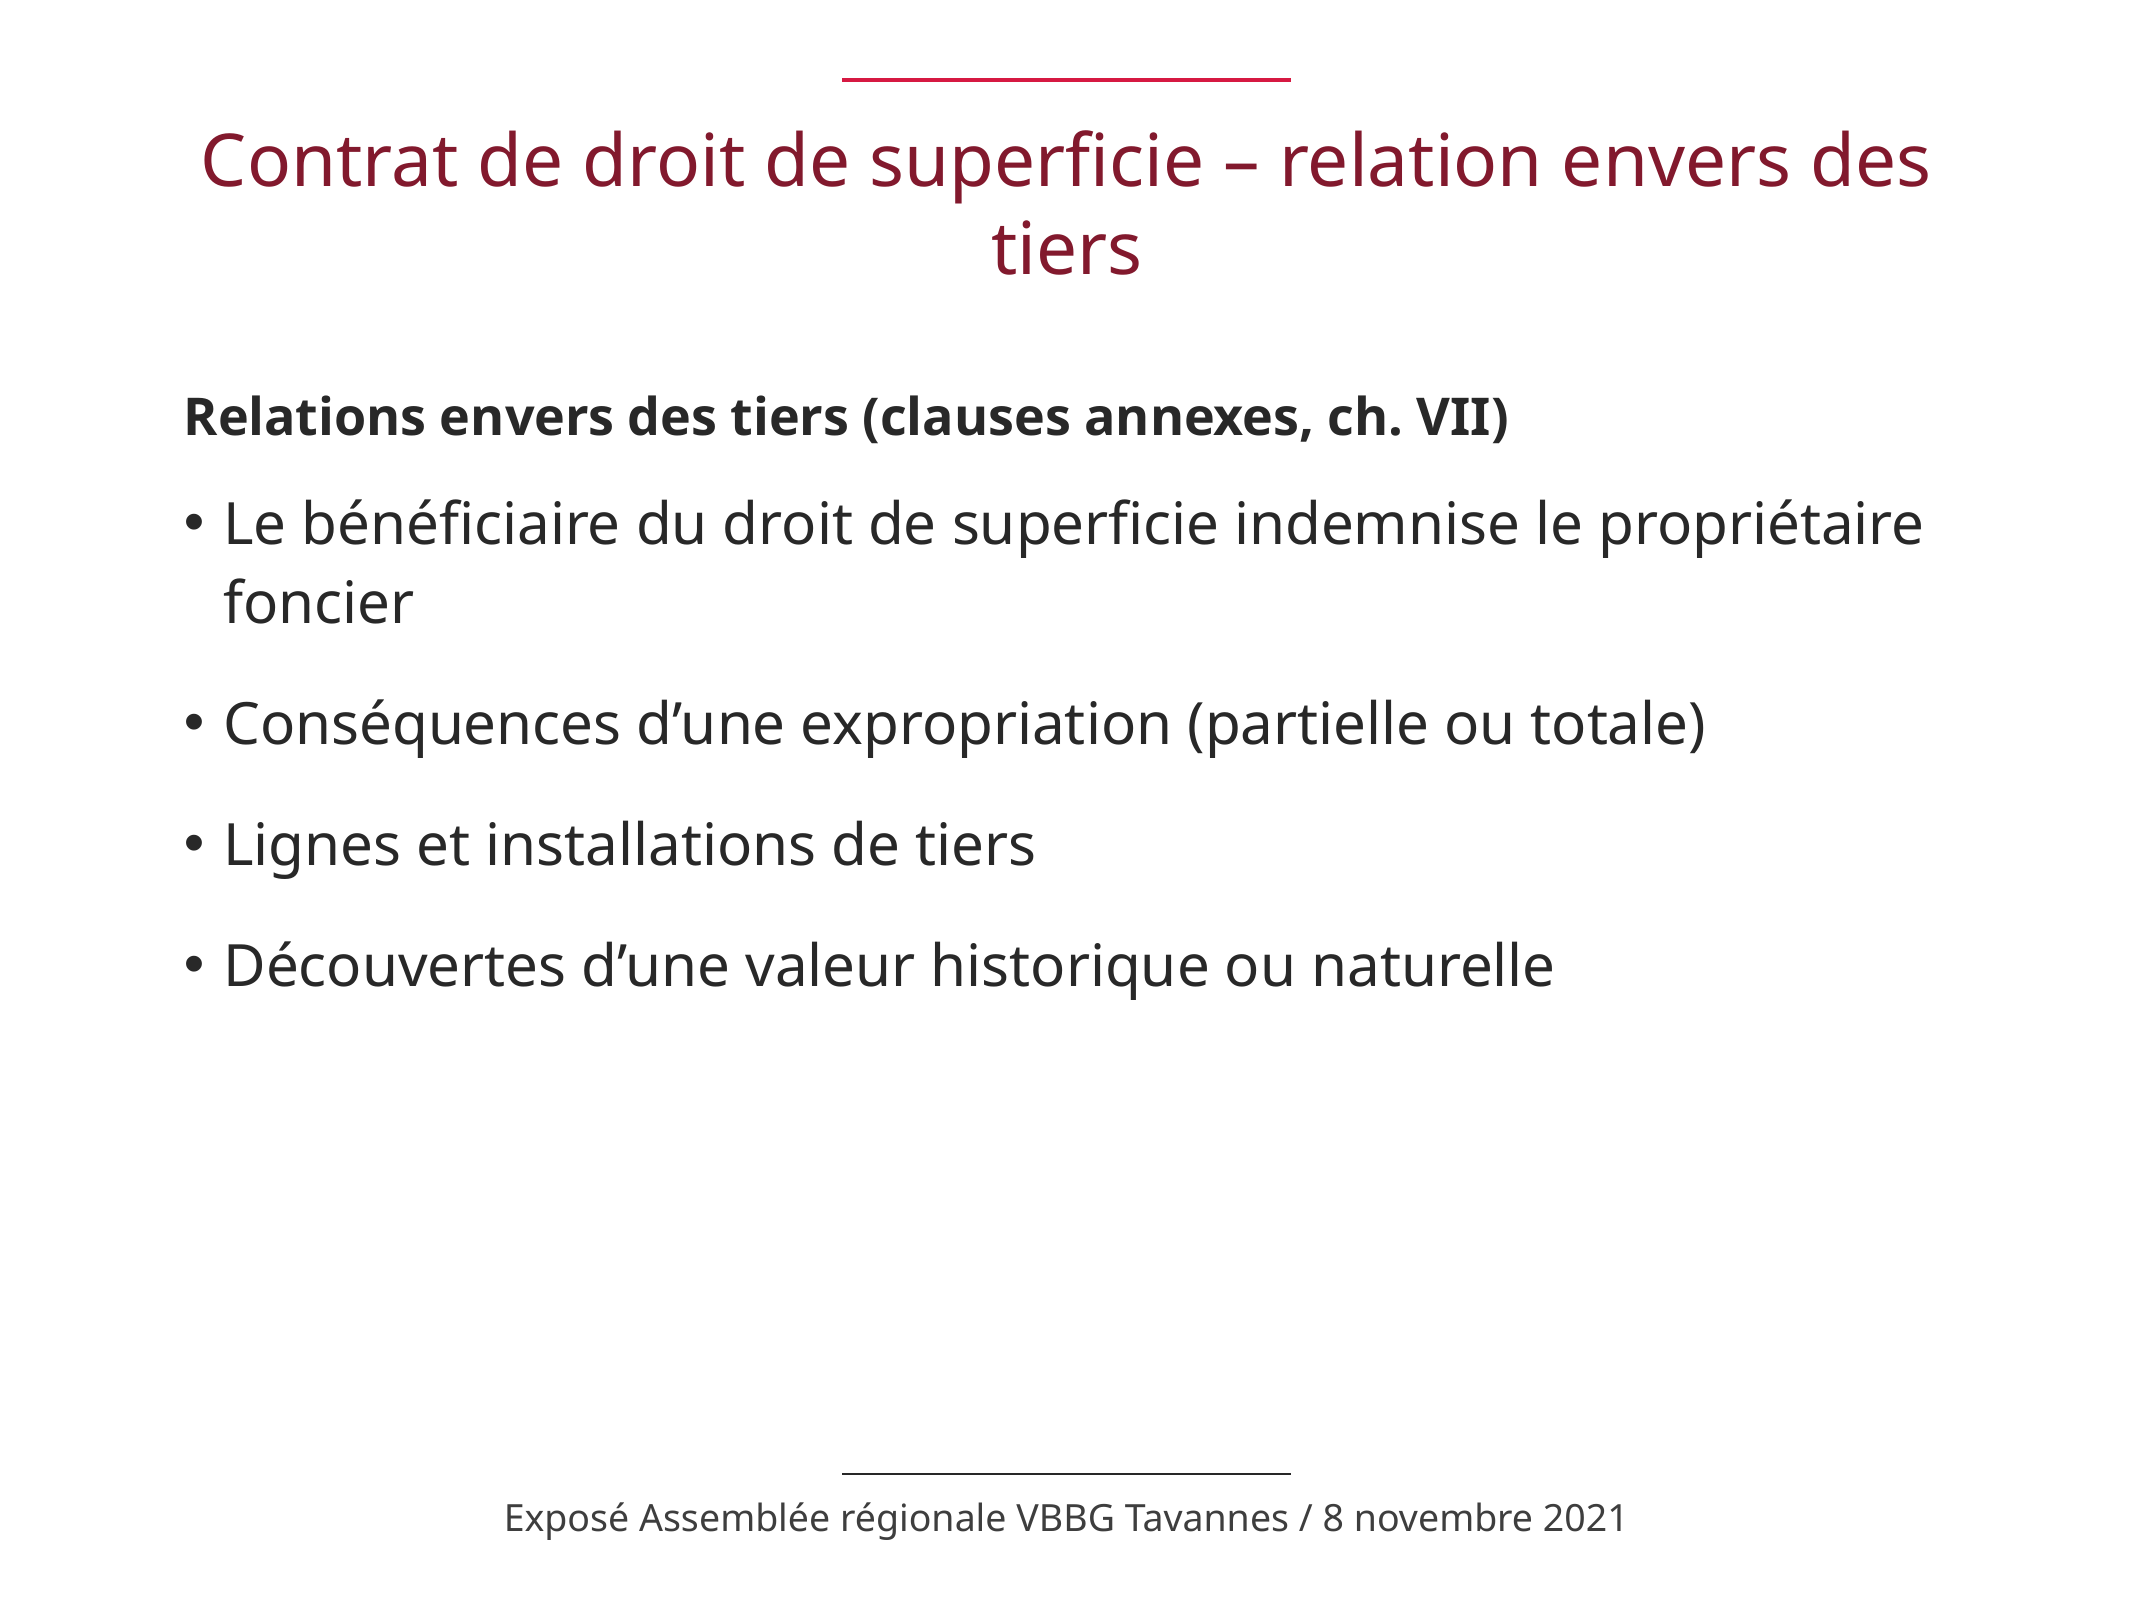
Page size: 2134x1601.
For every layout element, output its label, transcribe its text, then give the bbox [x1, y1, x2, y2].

footer Exposé Assemblée régionale VBBG Tavannes / 8 novembre 2021 [169, 1483, 1965, 1569]
list Relations envers des tiers (clauses annexes, ch. VII) [169, 363, 1965, 446]
list Le bénéficiaire du droit de superficie indemnise le propriétaire foncier Conséquences d’une expropriation (partielle ou totale) Lignes et installations de tiers Découvertes d’une valeur historique ou naturelle [169, 469, 1965, 1427]
title Contrat de droit de superficie – relation envers des tiers [169, 103, 1965, 214]
